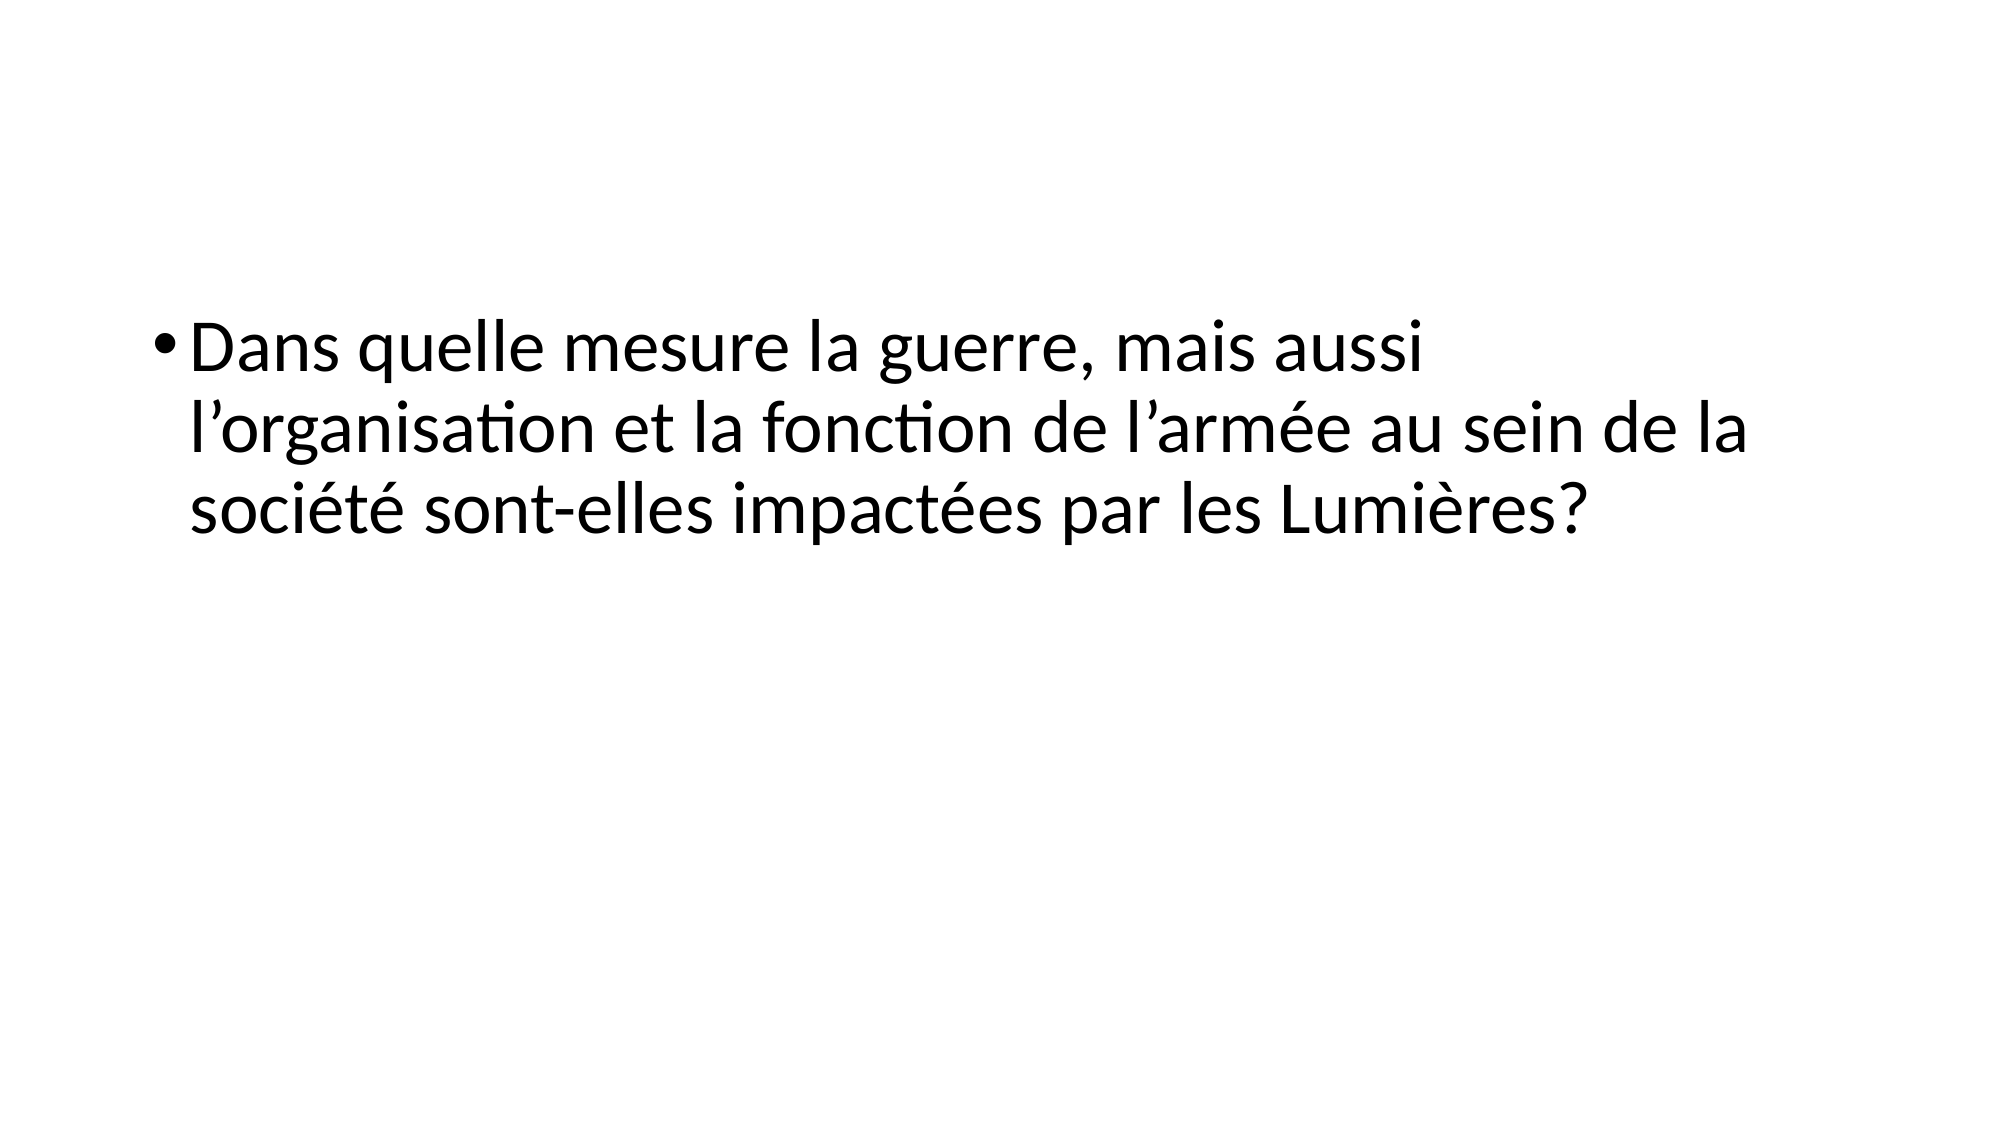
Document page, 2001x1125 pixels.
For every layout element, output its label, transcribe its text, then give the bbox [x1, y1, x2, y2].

list Dans quelle mesure la guerre, mais aussi l’organisation et la fonction de l’armée au sein de la société sont-elles impactées par les Lumières? [137, 299, 1863, 1014]
